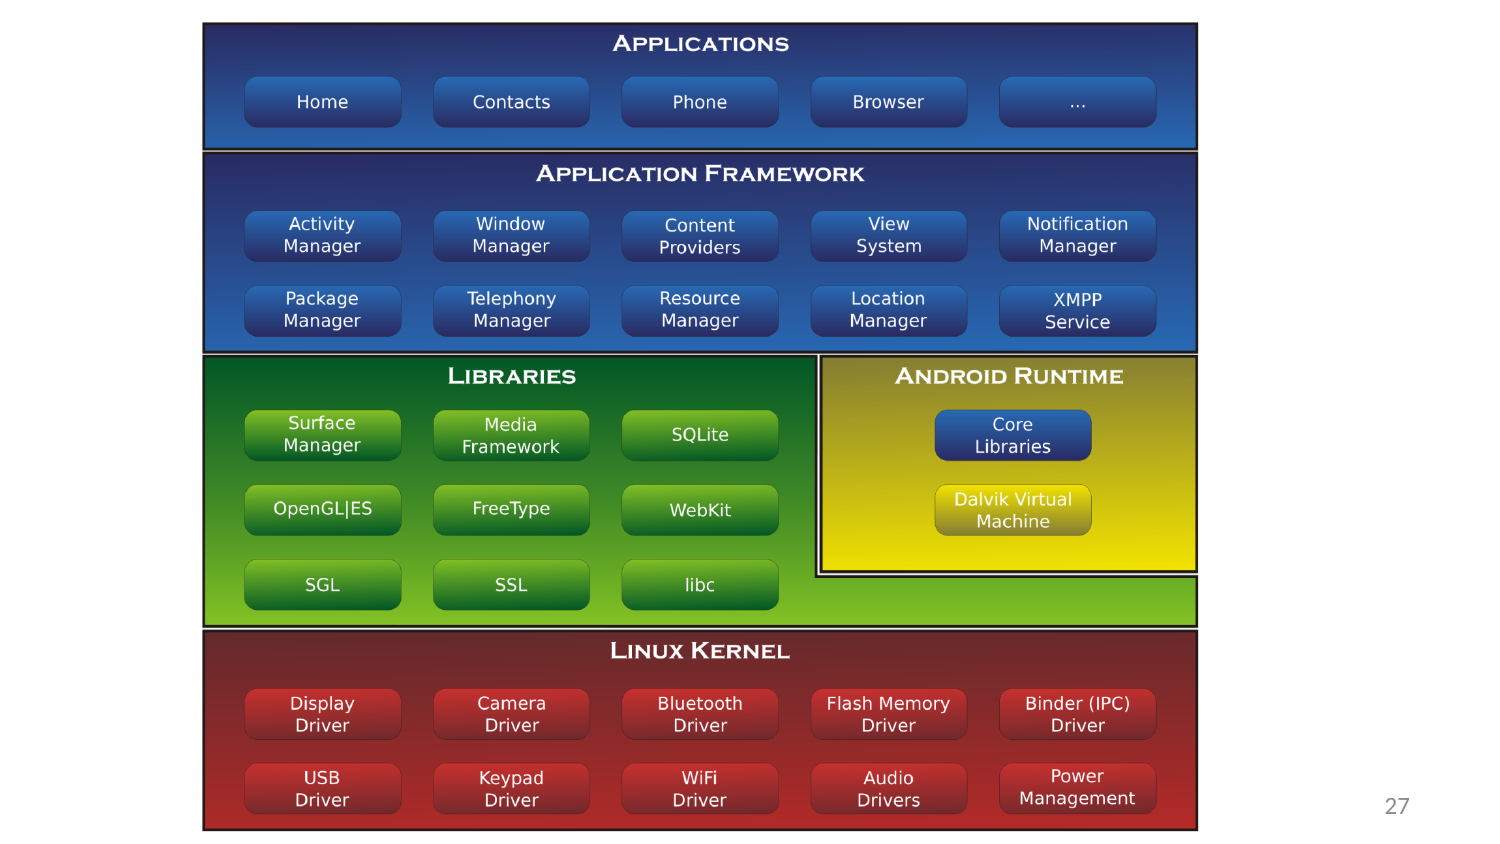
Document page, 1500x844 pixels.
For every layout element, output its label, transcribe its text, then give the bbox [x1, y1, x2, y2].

slide_number 27 [1204, 782, 1425, 827]
picture [199, 20, 1201, 833]
